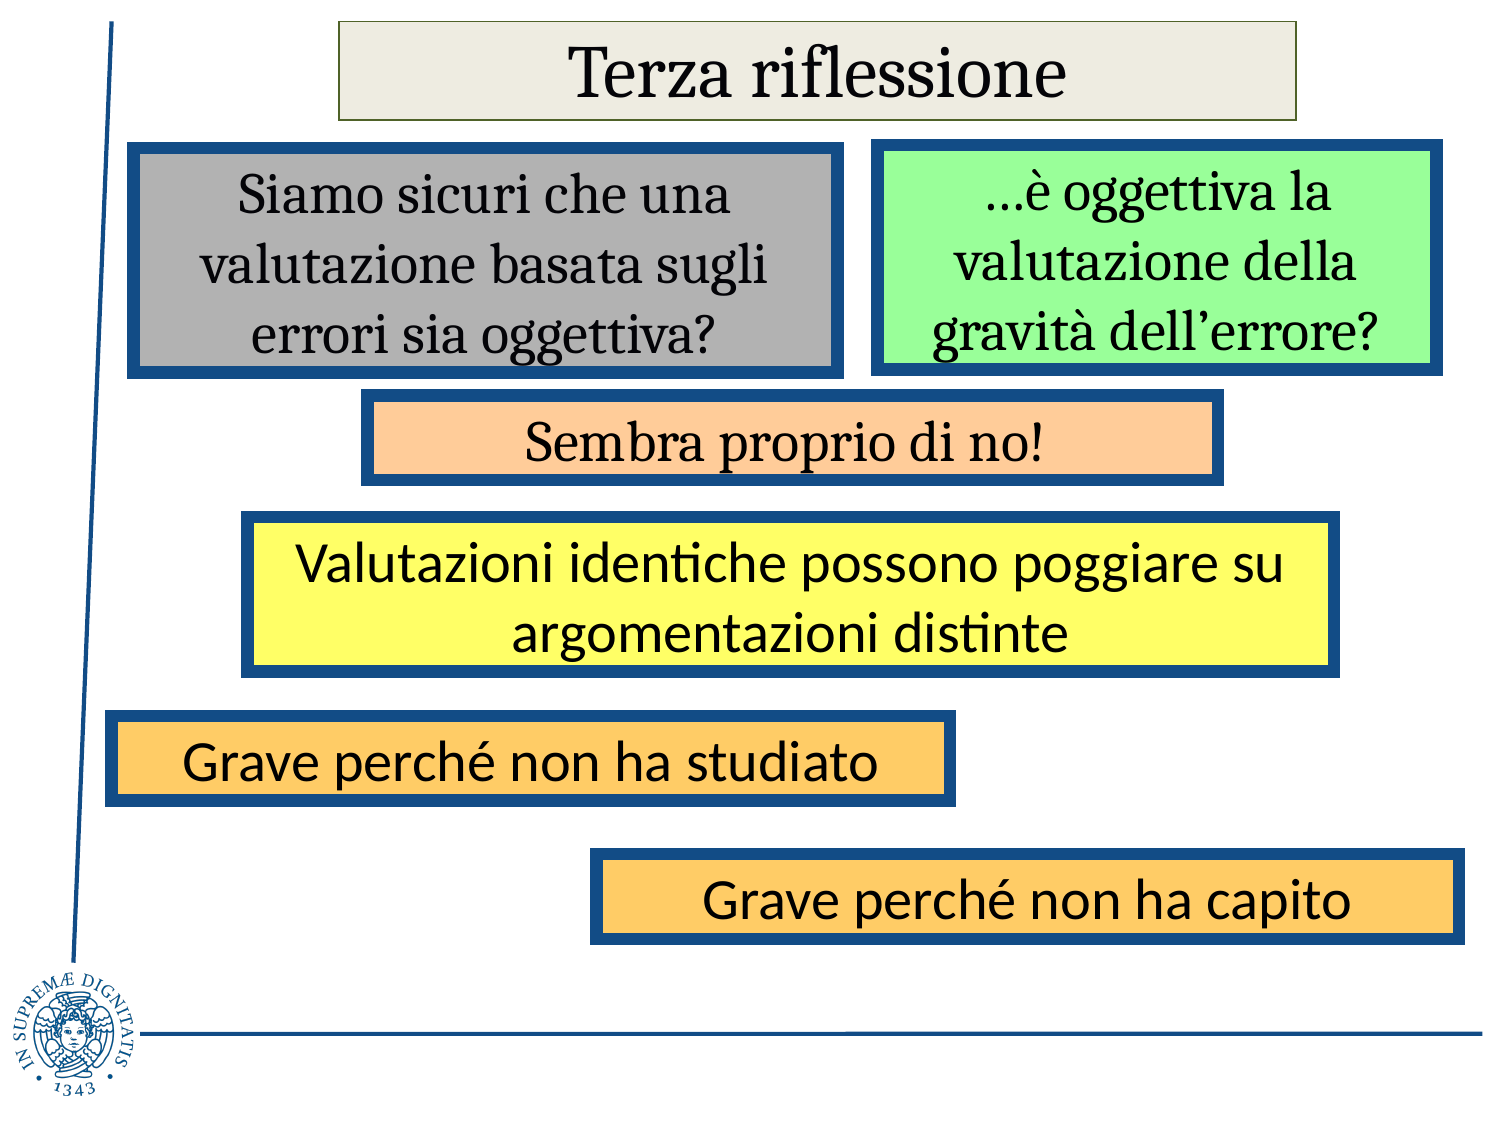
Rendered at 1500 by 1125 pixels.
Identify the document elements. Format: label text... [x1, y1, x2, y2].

text_box Grave perché non ha capito [596, 854, 1459, 939]
picture [13, 972, 134, 1096]
text_box Sembra proprio di no! [367, 395, 1219, 481]
text_box Valutazioni identiche possono poggiare su argomentazioni distinte [247, 516, 1335, 672]
text_box Terza riflessione [338, 21, 1297, 121]
text_box Siamo sicuri che una valutazione basata sugli errori sia oggettiva? [133, 147, 838, 373]
text_box Grave perché non ha studiato [111, 715, 951, 801]
text_box …è oggettiva la valutazione della gravità dell’errore? [877, 144, 1437, 370]
